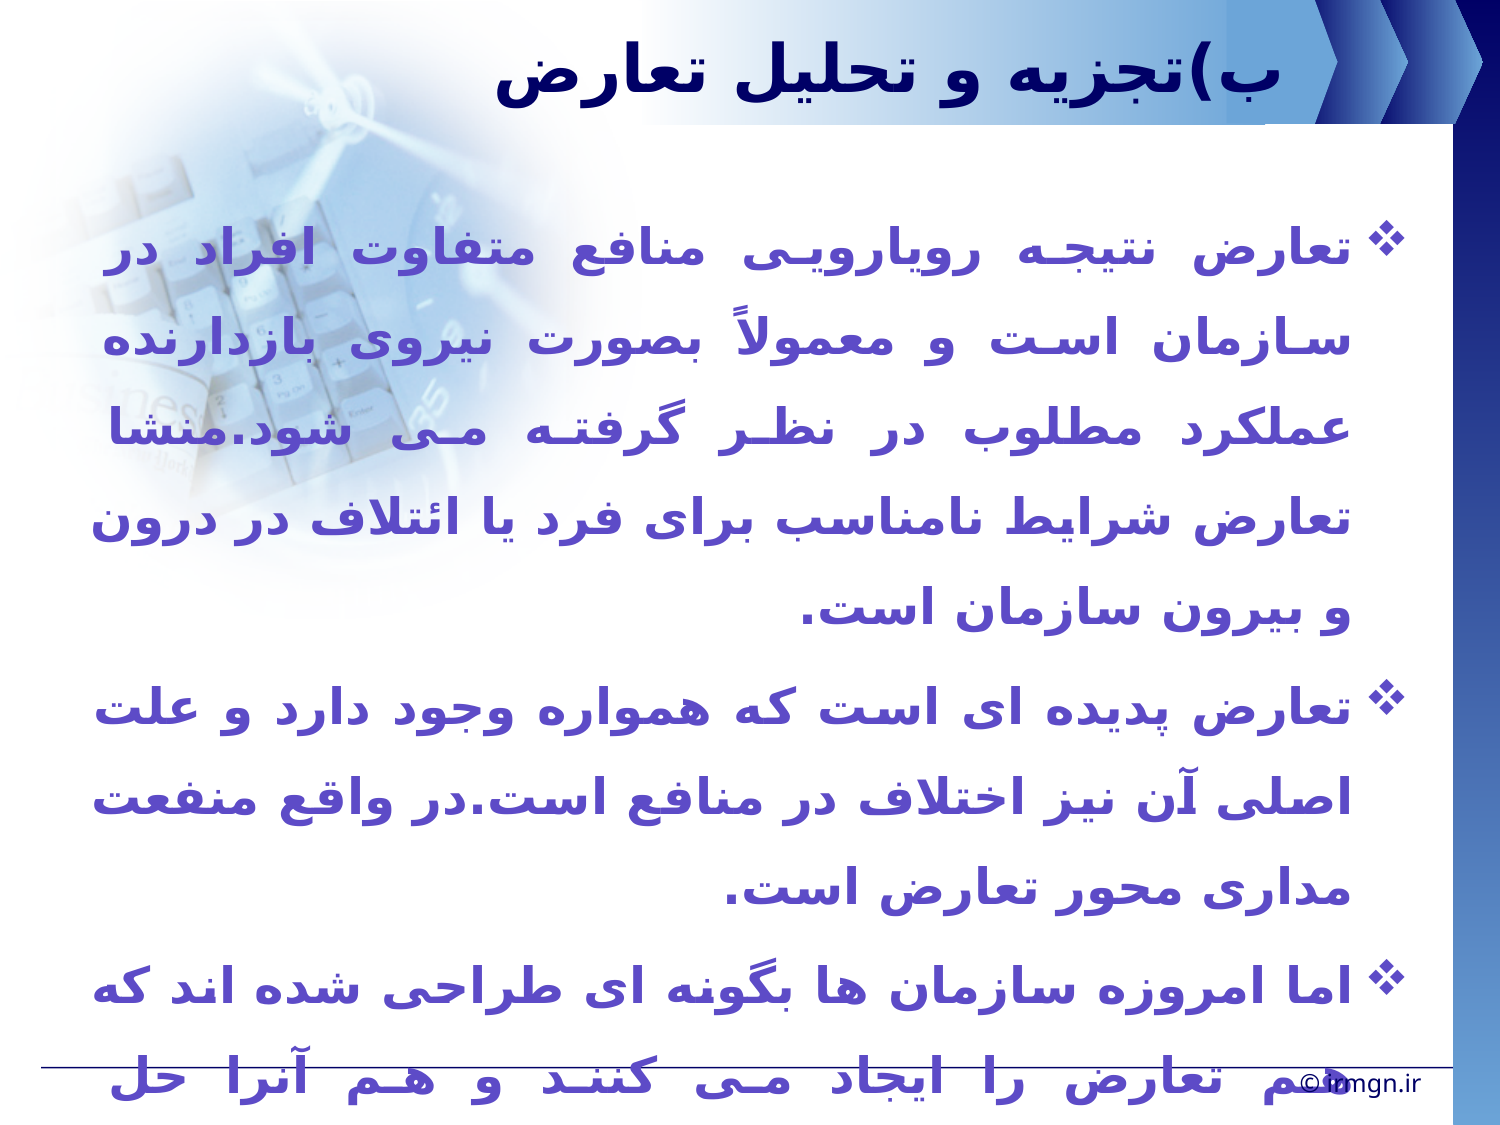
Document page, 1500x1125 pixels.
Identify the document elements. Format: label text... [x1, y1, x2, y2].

list تعارض نتیجه رویارویی منافع متفاوت افراد در سازمان است و معمولاً بصورت نیروی بازدارنده عملکرد مطلوب در نظر گرفته می شود.منشا تعارض شرایط نامناسب برای فرد یا ائتلاف در درون و بیرون سازمان است. تعارض پدیده ای است که همواره وجود دارد و علت اصلی آن نیز اختلاف در منافع است.در واقع منفعت مداری محور تعارض است. اما امروزه سازمان ها بگونه ای طراحی شده اند که هم تعارض را ایجاد می کنند و هم آنرا حل میکنند.افراد و گروه ها در سازمان همزمان هم قابلیت رقابت و هم قابلیت همکاری دارند و در عین حال که با یکدیگر رقابت می کنند می توانند با همدیگر همکاری کنند.(مورگان،1991) [74, 176, 1426, 1038]
footer © irmgn.ir [961, 1059, 1437, 1113]
picture [0, 1, 642, 619]
title ب)تجزیه و تحلیل تعارض [74, 19, 1301, 113]
